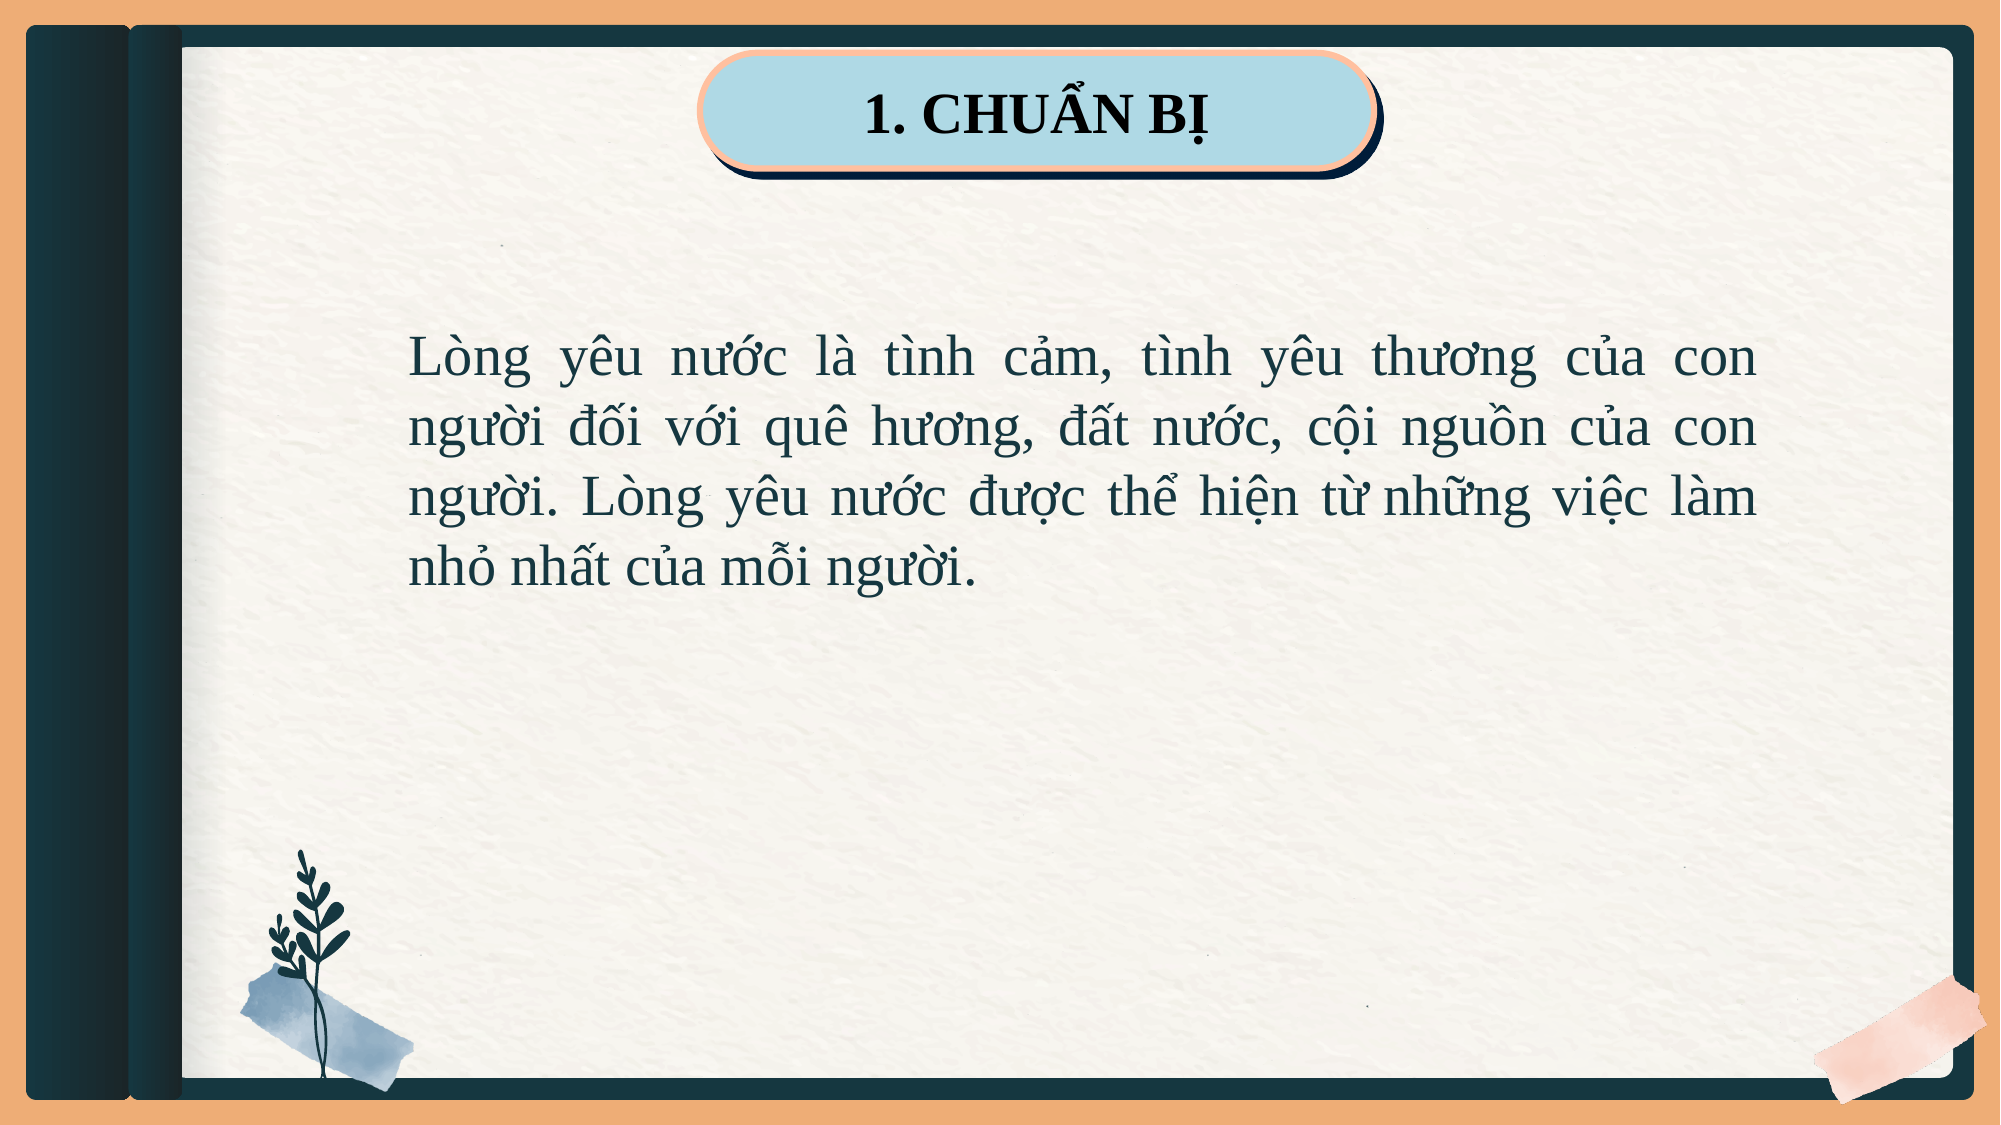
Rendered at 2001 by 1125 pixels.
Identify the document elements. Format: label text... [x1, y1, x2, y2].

text_box 1. CHUẨN BỊ [699, 52, 1375, 169]
text_box [268, 849, 351, 960]
text_box Lòng yêu nước là tình cảm, tình yêu thương của con người đối với quê hương, đất nước, cội nguồn của con người. Lòng yêu nước được thể hiện từ những việc làm nhỏ nhất của mỗi người. [393, 310, 1774, 605]
picture [183, 47, 1987, 1105]
